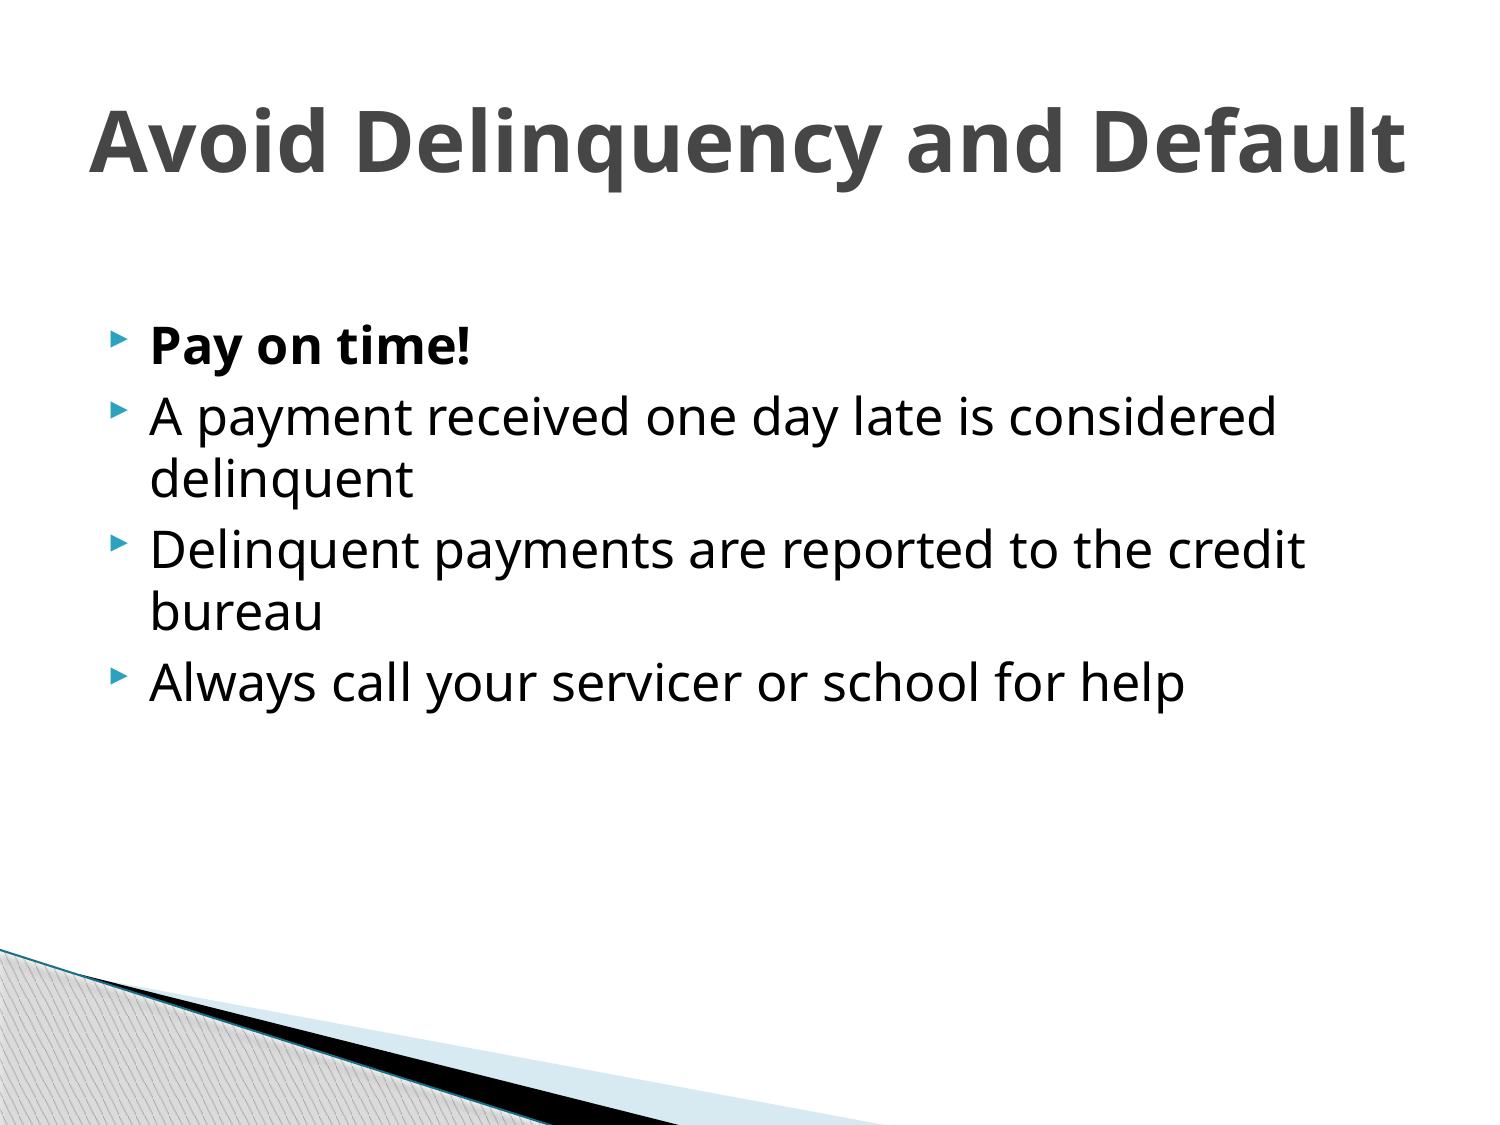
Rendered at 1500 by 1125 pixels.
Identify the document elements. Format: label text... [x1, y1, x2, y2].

list Pay on time! A payment received one day late is considered delinquent Delinquent payments are reported to the credit bureau Always call your servicer or school for help [75, 304, 1425, 804]
title Avoid Delinquency and Default [75, 45, 1425, 233]
